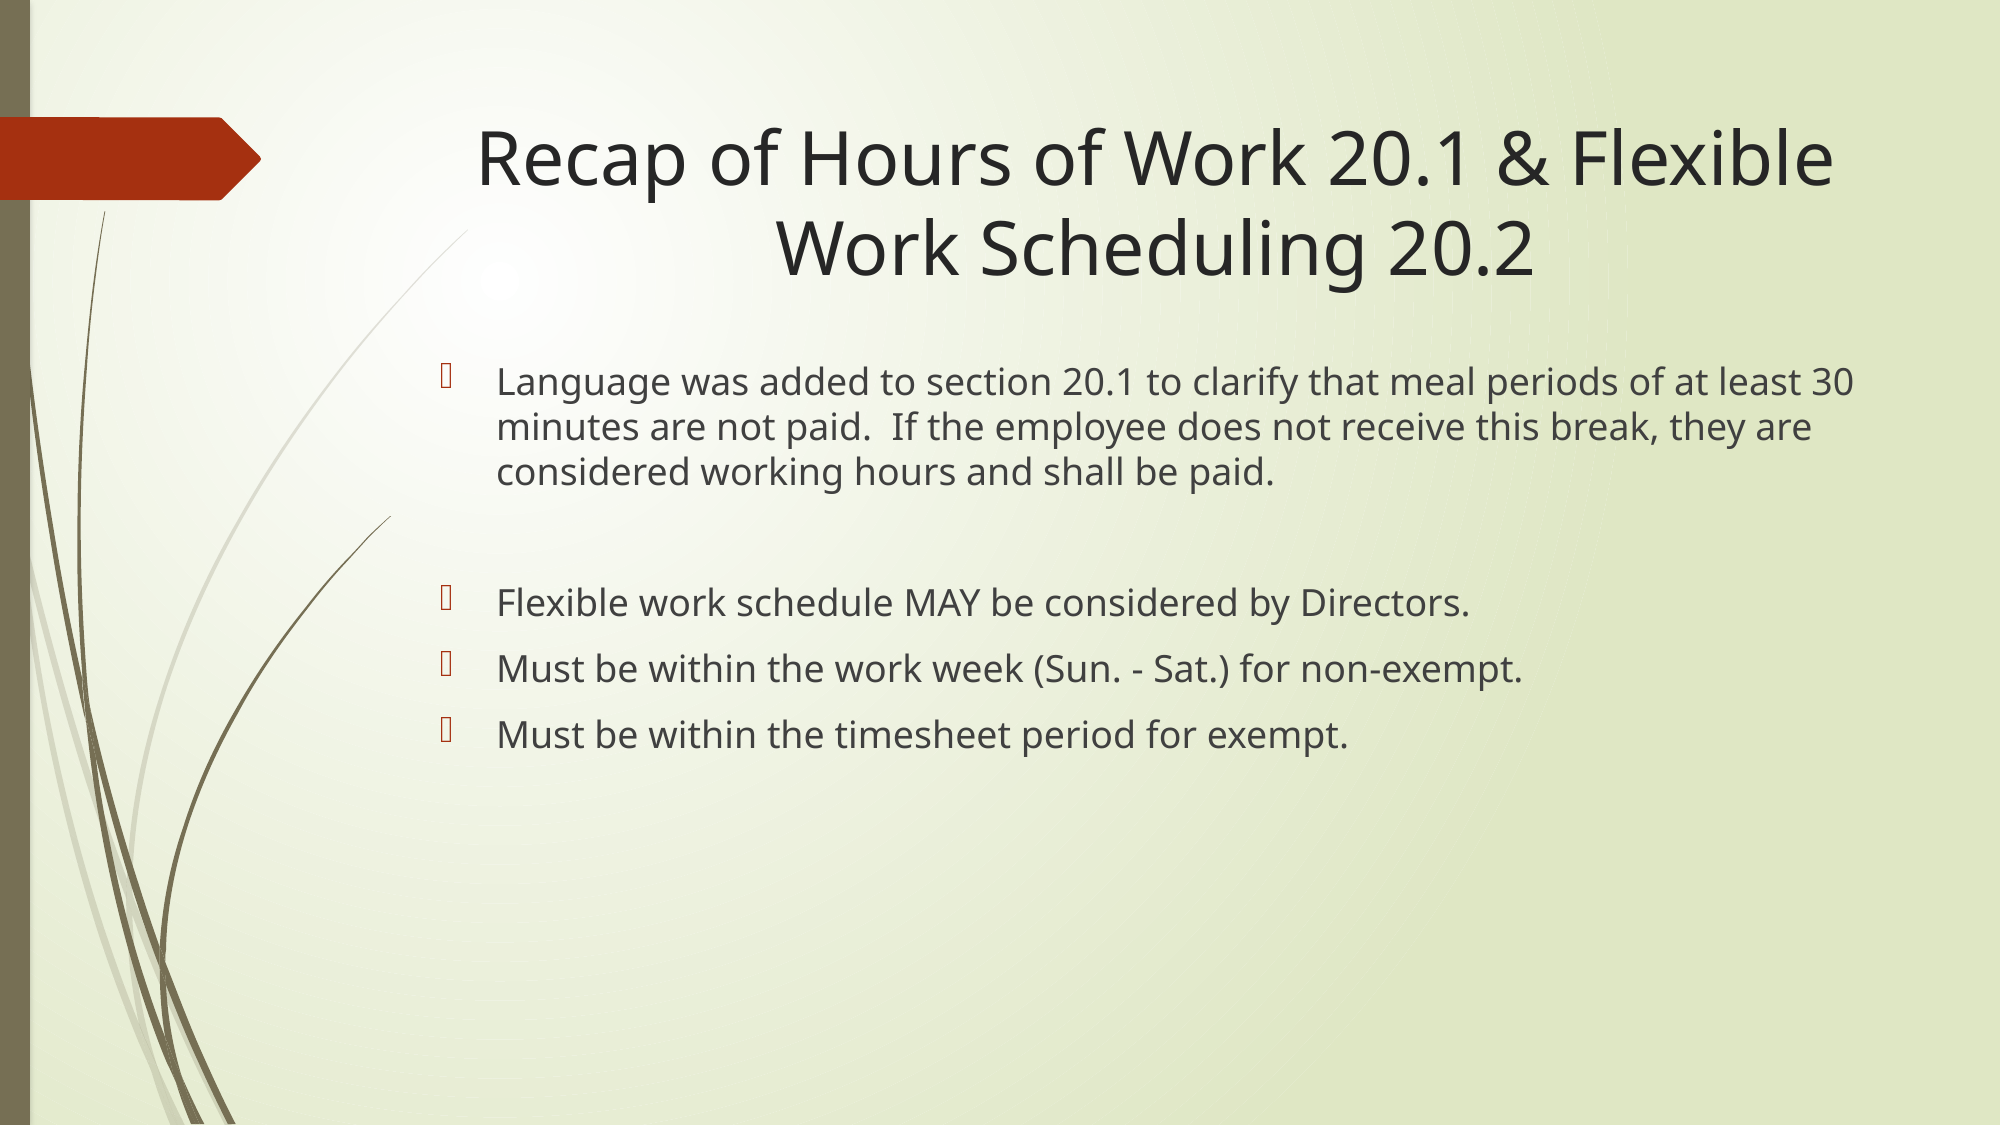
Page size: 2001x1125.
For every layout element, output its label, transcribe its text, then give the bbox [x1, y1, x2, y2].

title Recap of Hours of Work 20.1 & Flexible Work Scheduling 20.2 [425, 102, 1888, 313]
list Language was added to section 20.1 to clarify that meal periods of at least 30 minutes are not paid. If the employee does not receive this break, they are considered working hours and shall be paid. Flexible work schedule MAY be considered by Directors. Must be within the work week (Sun. - Sat.) for non-exempt. Must be within the timesheet period for exempt. [424, 350, 1888, 970]
